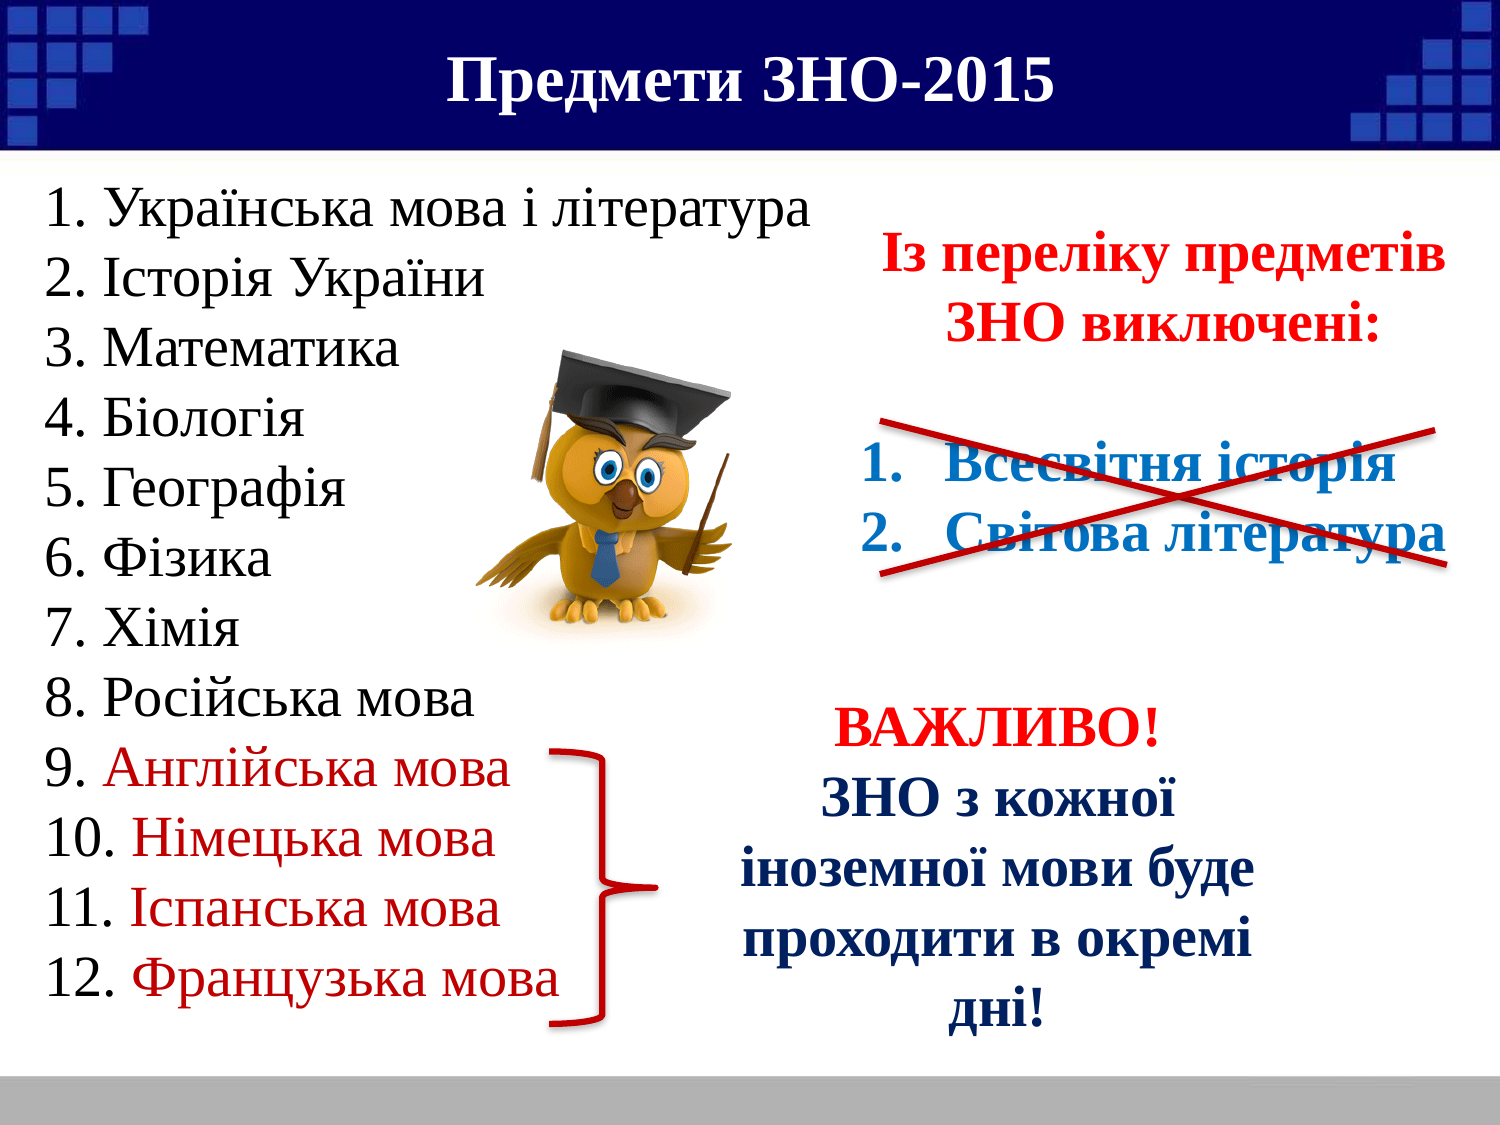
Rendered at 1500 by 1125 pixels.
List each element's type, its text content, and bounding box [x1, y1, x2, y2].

text_box ВАЖЛИВО! ЗНО з кожної іноземної мови буде проходити в окремі дні! [679, 680, 1317, 1046]
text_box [879, 429, 1436, 575]
text_box [549, 748, 659, 1028]
text_box Із переліку предметів ЗНО виключені: Всесвітня історія Світова література [845, 205, 1484, 571]
picture [0, 0, 1500, 1125]
text_box 1. Українська мова і література 2. Історія України 3. Математика 4. Біологія 5. Географія 6. Фізика 7. Хімія 8. Російська мова 9. Англійська мова 10. Німецька мова 11. Іспанська мова 12. Французька мова [29, 160, 846, 1016]
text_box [879, 420, 1448, 566]
title Предмети ЗНО-2015 [76, 0, 1427, 149]
